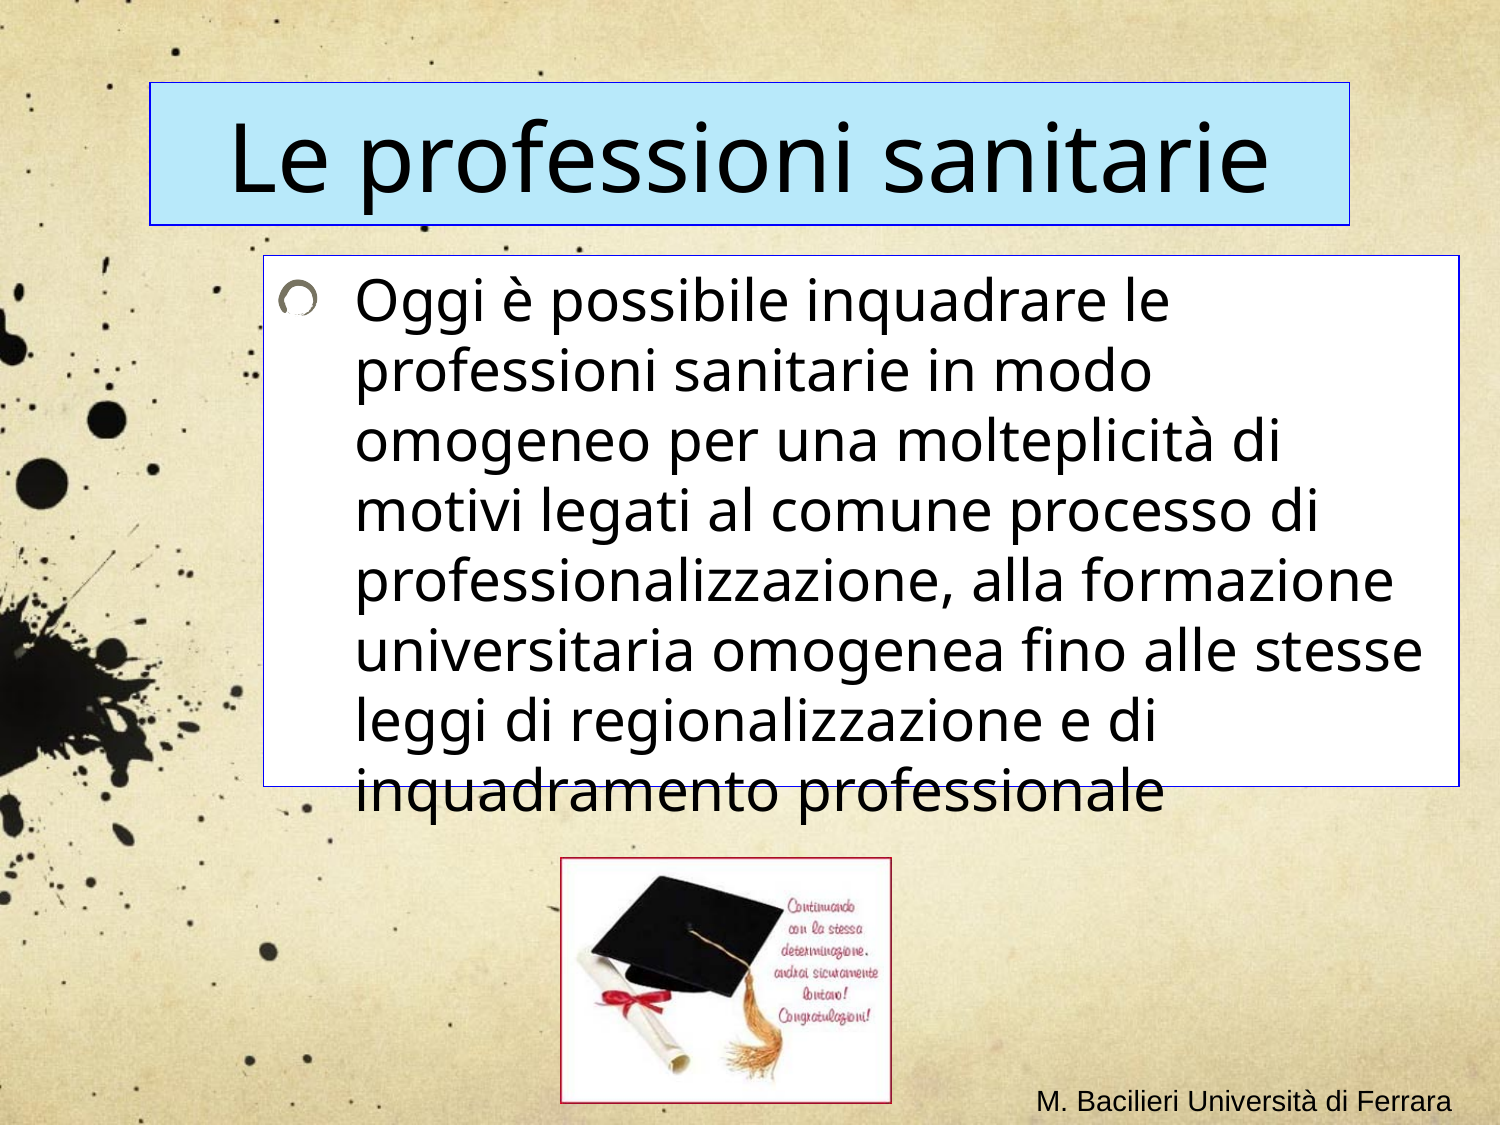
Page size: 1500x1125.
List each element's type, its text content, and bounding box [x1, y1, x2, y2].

list Oggi è possibile inquadrare le professioni sanitarie in modo omogeneo per una molteplicità di motivi legati al comune processo di professionalizzazione, alla formazione universitaria omogenea fino alle stesse leggi di regionalizzazione e di inquadramento professionale [263, 255, 1460, 787]
picture [0, 0, 1500, 1125]
title Le professioni sanitarie [149, 82, 1350, 226]
text_box M. Bacilieri Università di Ferrara [1021, 1074, 1500, 1125]
